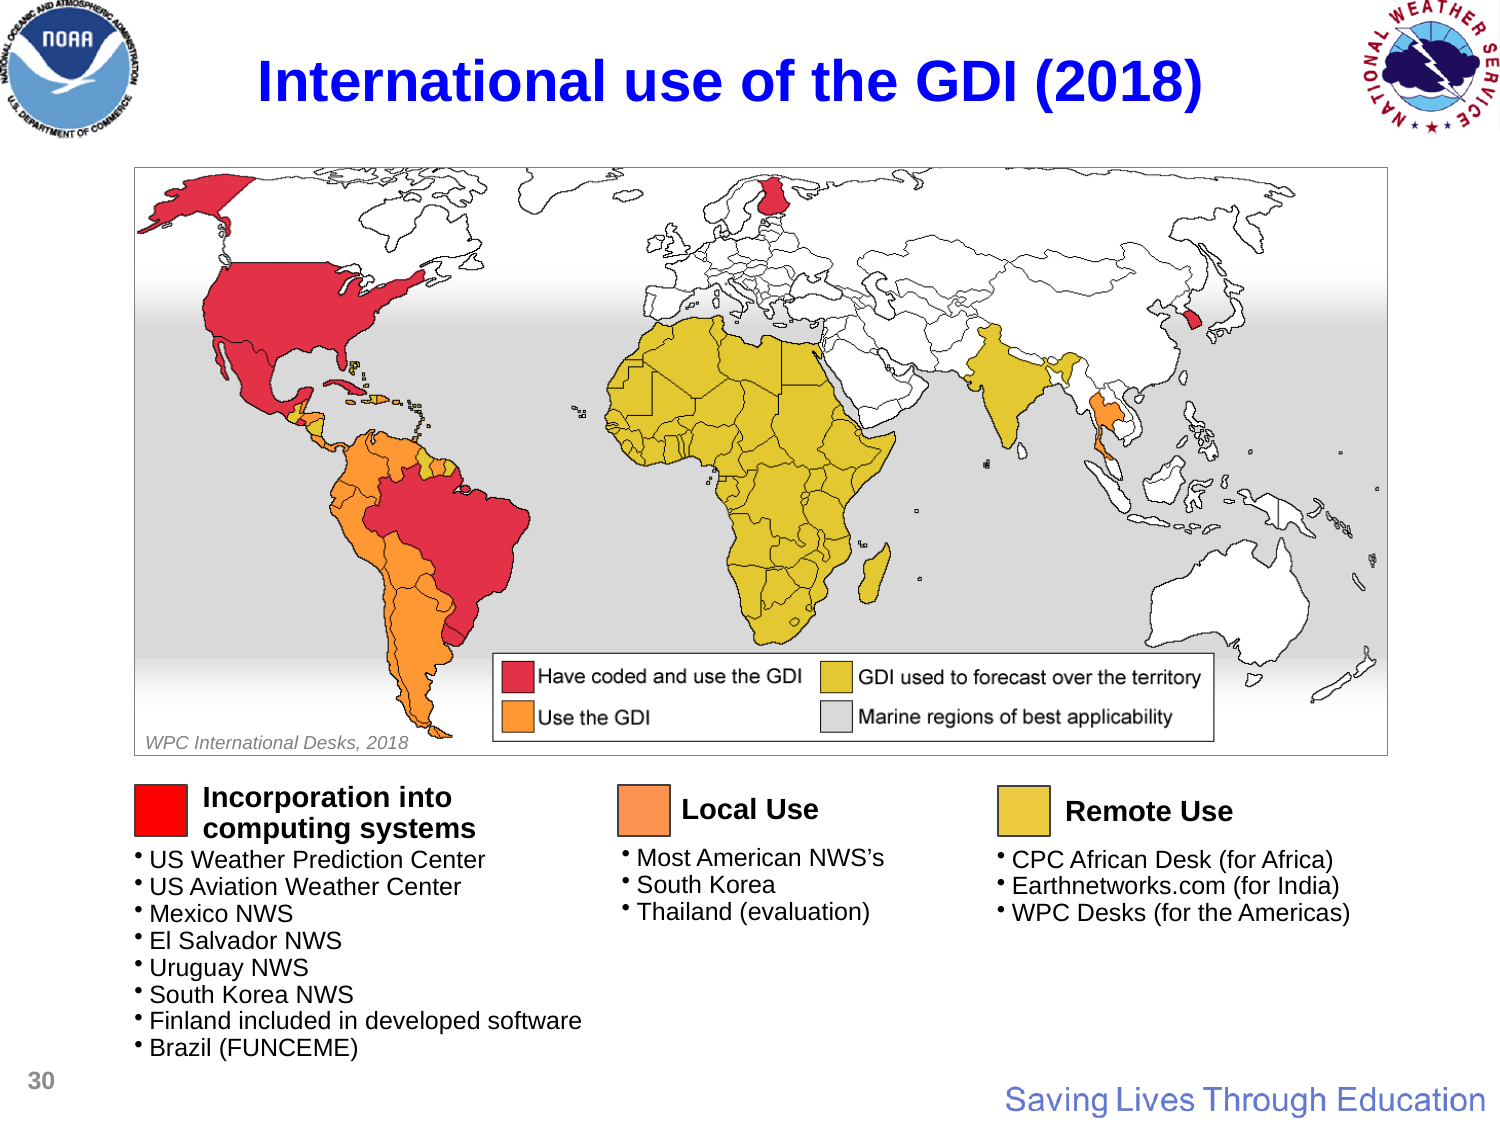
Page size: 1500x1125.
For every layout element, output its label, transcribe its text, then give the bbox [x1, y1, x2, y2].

text_box Incorporation into computing systems [187, 774, 590, 853]
text_box [133, 783, 189, 838]
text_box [98, 166, 1388, 762]
text_box CPC African Desk (for Africa) Earthnetworks.com (for India) WPC Desks (for the Americas) [950, 839, 1427, 962]
picture [0, 0, 1500, 1125]
text_box [996, 784, 1052, 839]
text_box Local Use [672, 786, 856, 834]
text_box Remote Use [1052, 789, 1375, 836]
text_box International use of the GDI (2018) [150, 44, 1313, 138]
text_box US Weather Prediction Center US Aviation Weather Center Mexico NWS El Salvador NWS Uruguay NWS South Korea NWS Finland included in developed software Brazil (FUNCEME) [87, 839, 638, 1097]
slide_number 30 [12, 1050, 88, 1110]
text_box Most American NWS’s South Korea Thailand (evaluation) [574, 837, 996, 961]
text_box [615, 783, 672, 838]
